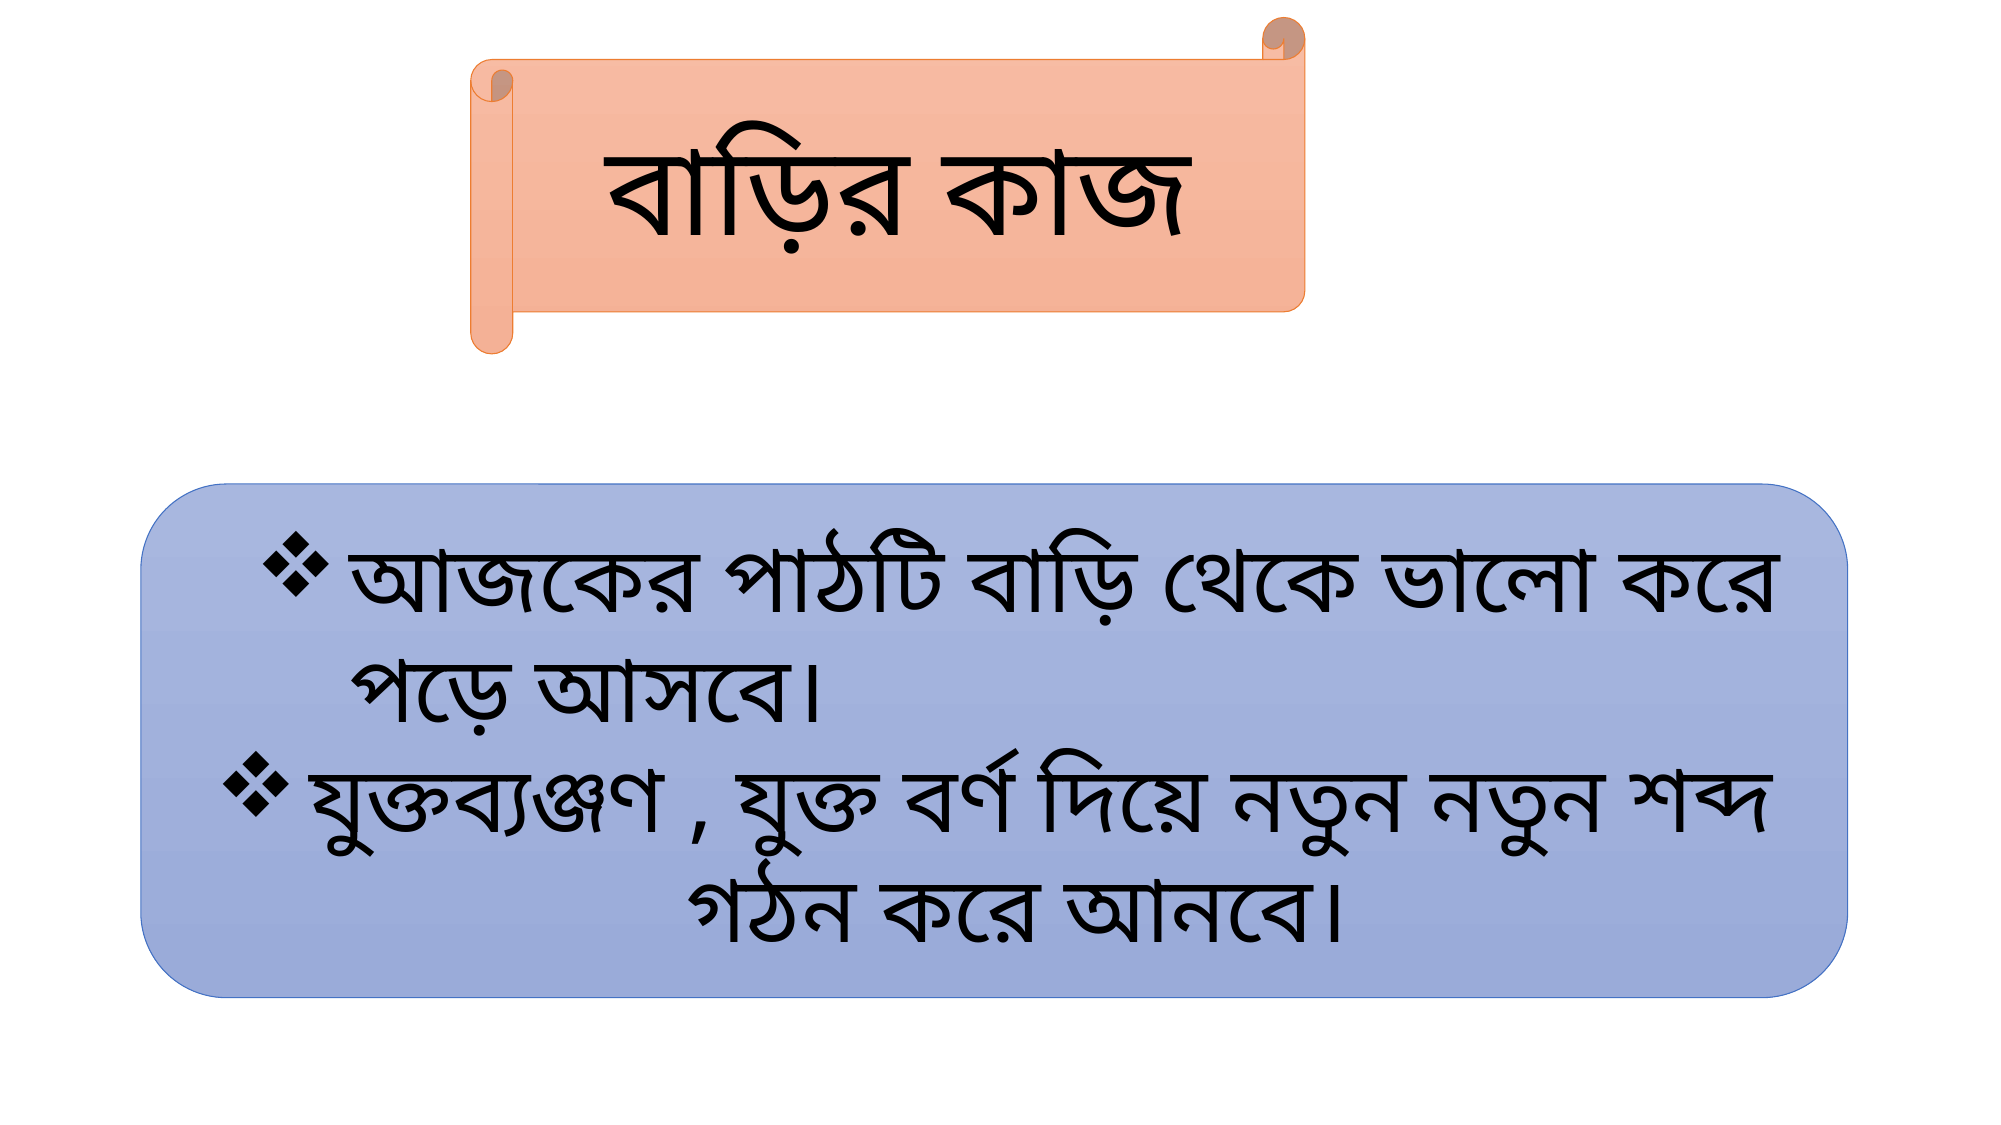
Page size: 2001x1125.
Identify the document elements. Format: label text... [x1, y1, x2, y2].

text_box আজকের পাঠটি বাড়ি থেকে ভালো করে পড়ে আসবে। যুক্তব্যঞ্জণ , যুক্ত বর্ণ দিয়ে নতুন নতুন শব্দ গঠন করে আনবে। [140, 483, 1849, 999]
text_box বাড়ির কাজ [470, 16, 1306, 355]
